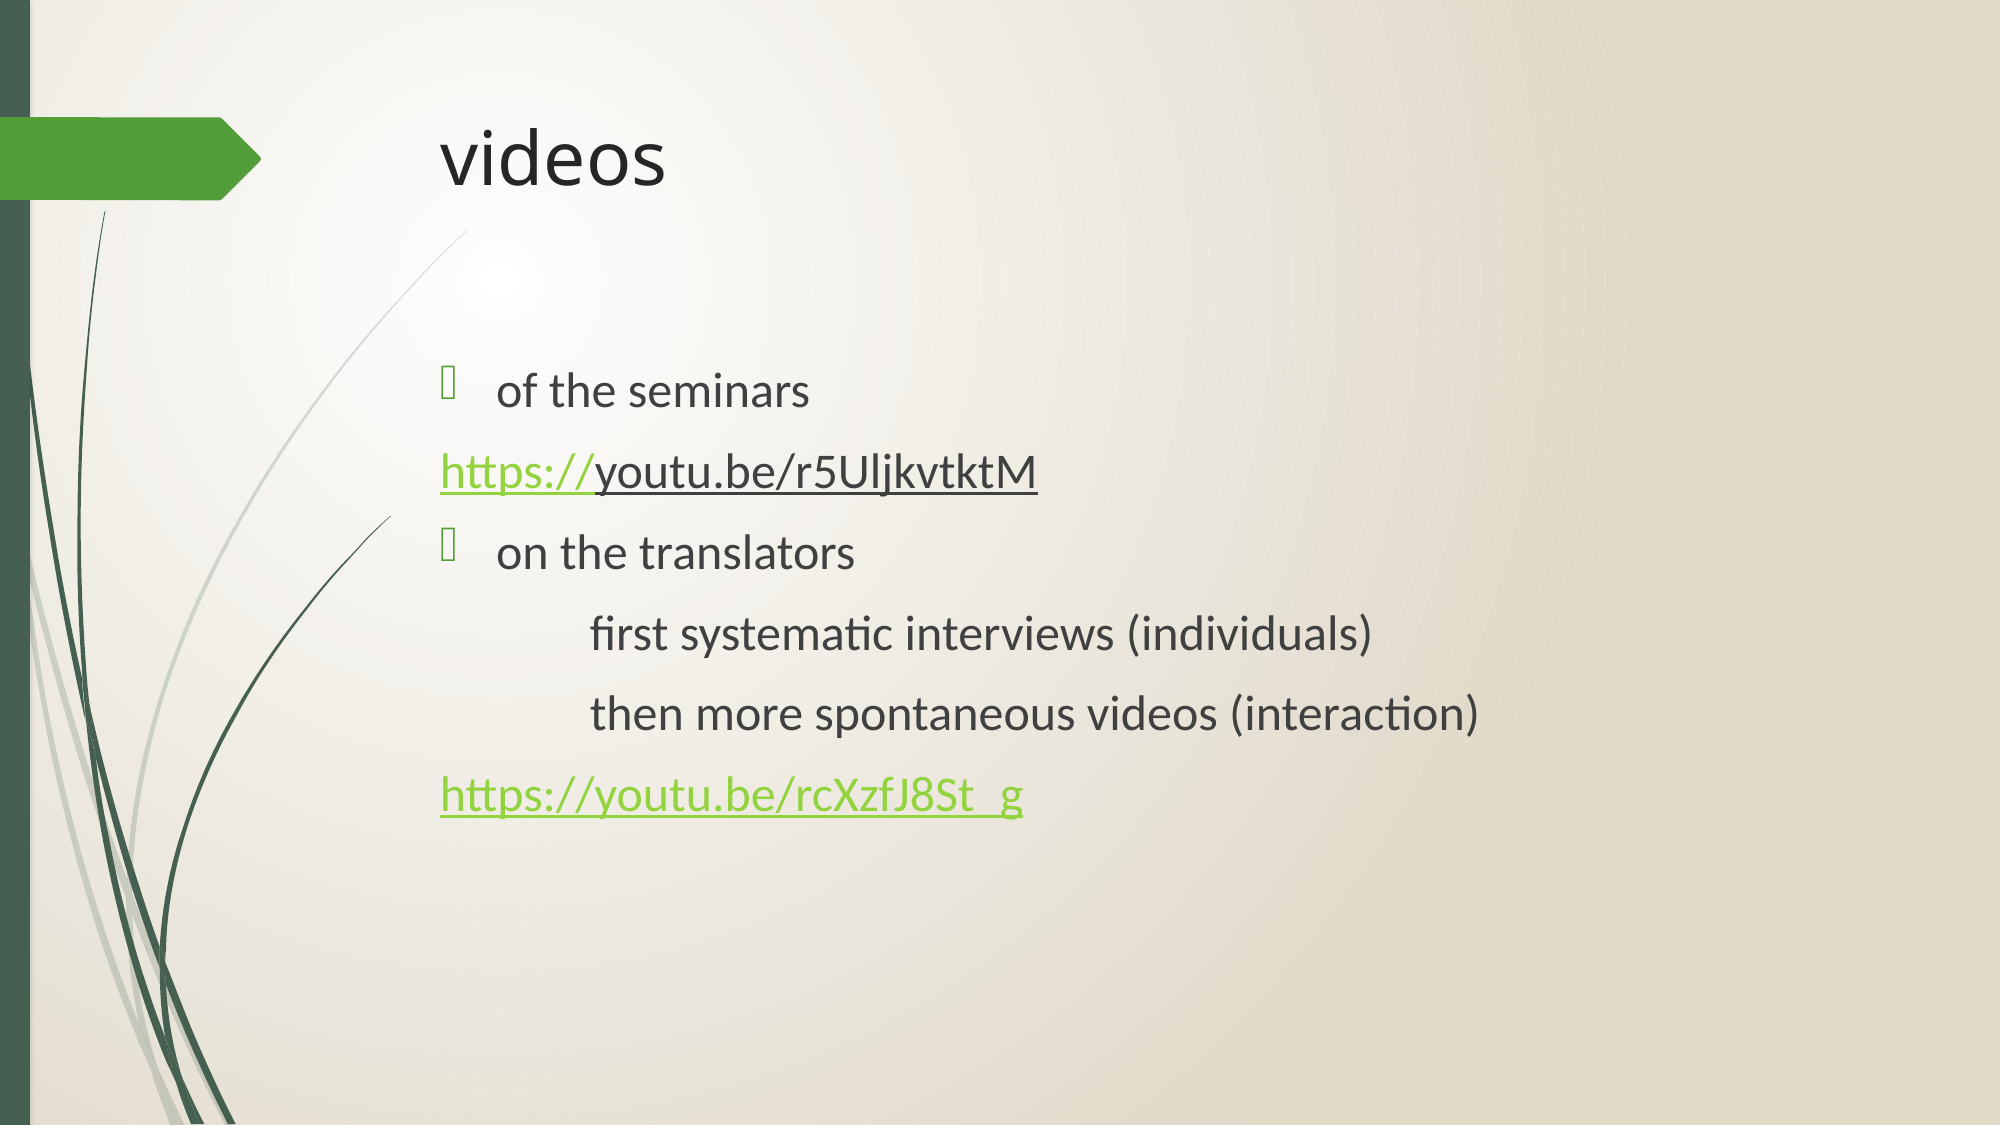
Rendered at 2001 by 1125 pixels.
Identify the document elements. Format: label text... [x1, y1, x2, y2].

title videos [425, 102, 1888, 313]
list of the seminars https://youtu.be/r5UljkvtktM on the translators first systematic interviews (individuals) then more spontaneous videos (interaction) https://youtu.be/rcXzfJ8St_g [424, 350, 1888, 970]
